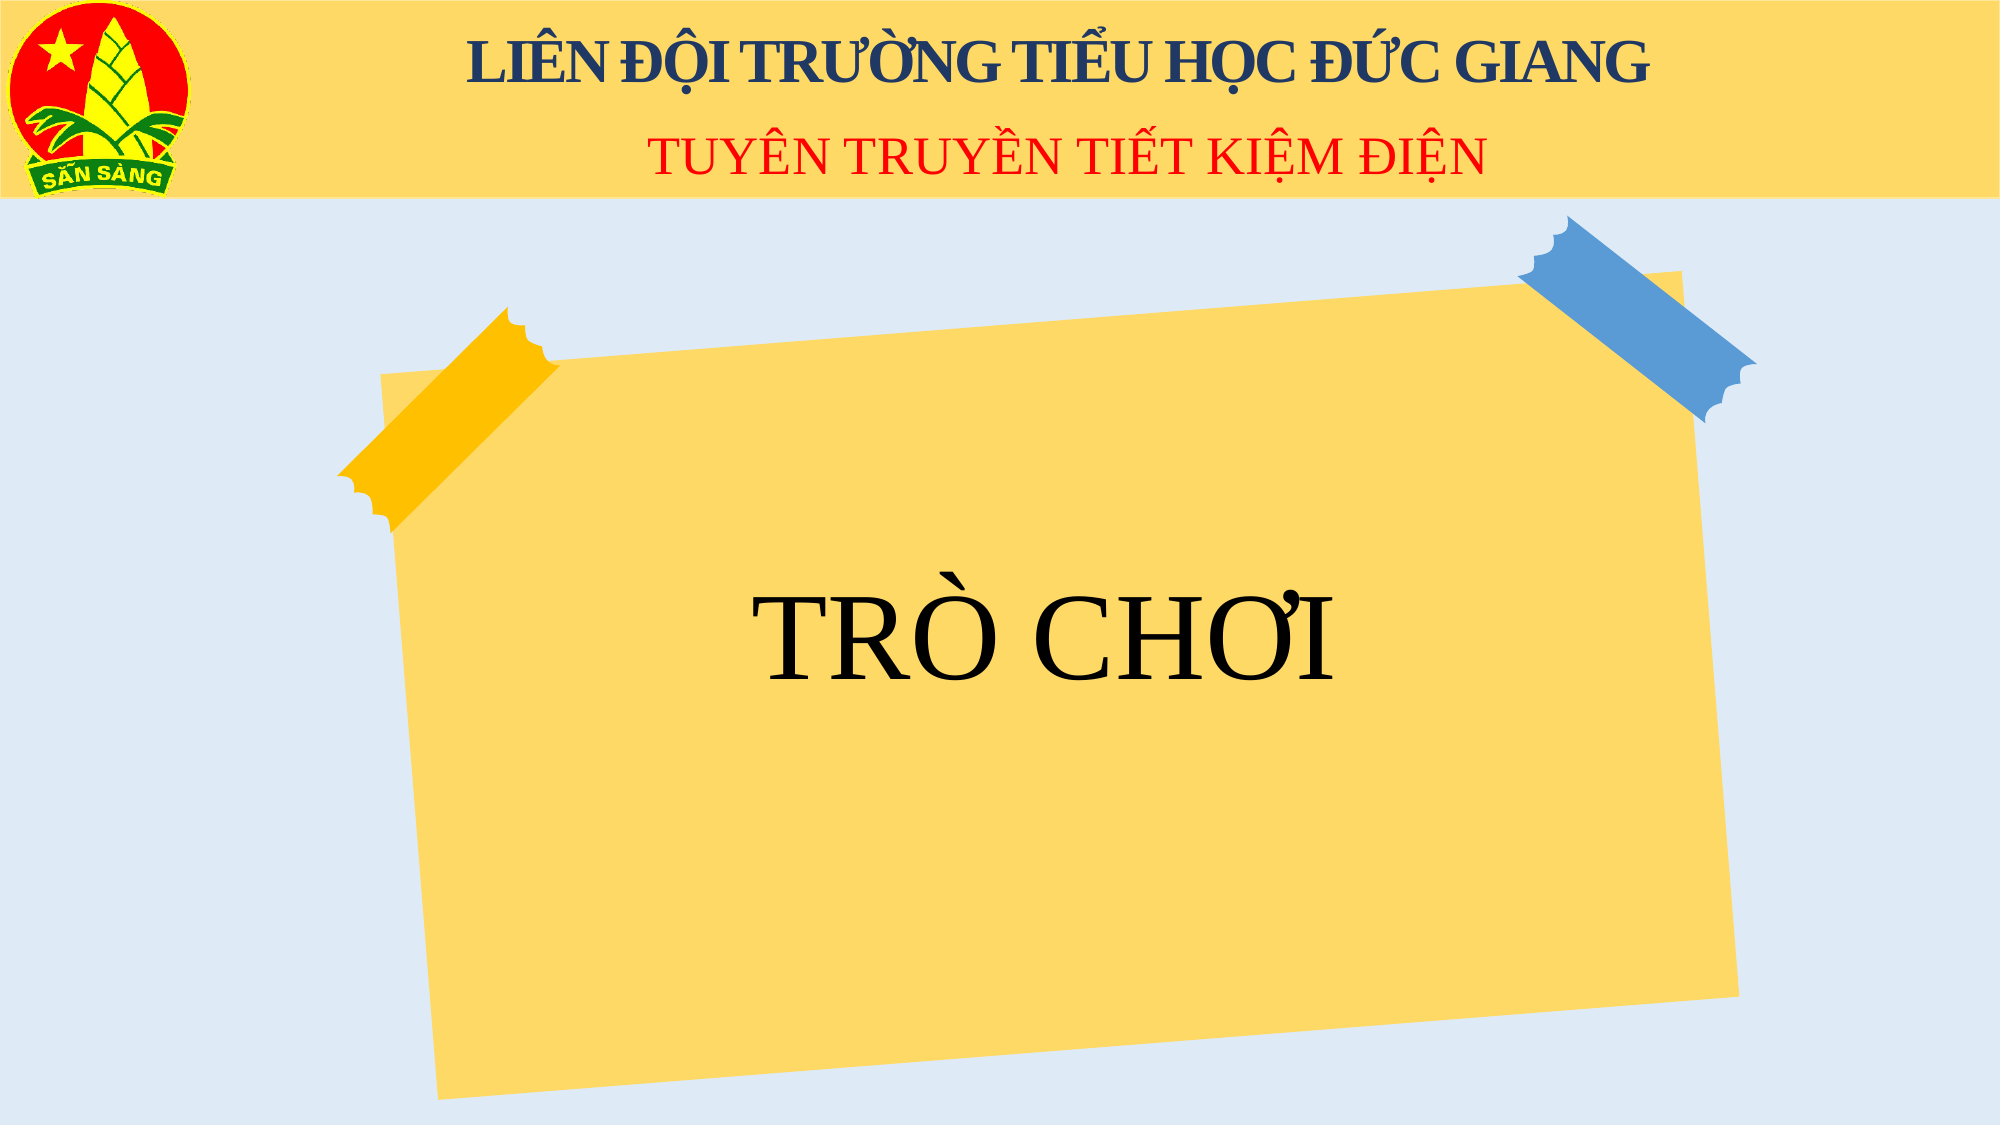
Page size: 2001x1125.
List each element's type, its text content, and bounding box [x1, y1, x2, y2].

text_box [380, 369, 443, 428]
text_box [191, 0, 2000, 112]
text_box [336, 306, 561, 534]
text_box TUYÊN TRUYỀN TIẾT KIỆM ĐIỆN [191, 112, 2000, 193]
picture [6, 0, 191, 199]
text_box [0, 0, 6, 199]
text_box [191, 193, 2000, 199]
text_box [392, 283, 1740, 1100]
text_box LIÊN ĐỘI TRƯỜNG TIỂU HỌC ĐỨC GIANG [451, 12, 1668, 103]
text_box [1517, 215, 1758, 424]
title TRÒ CHƠI [626, 566, 1494, 711]
text_box [1643, 270, 1685, 306]
